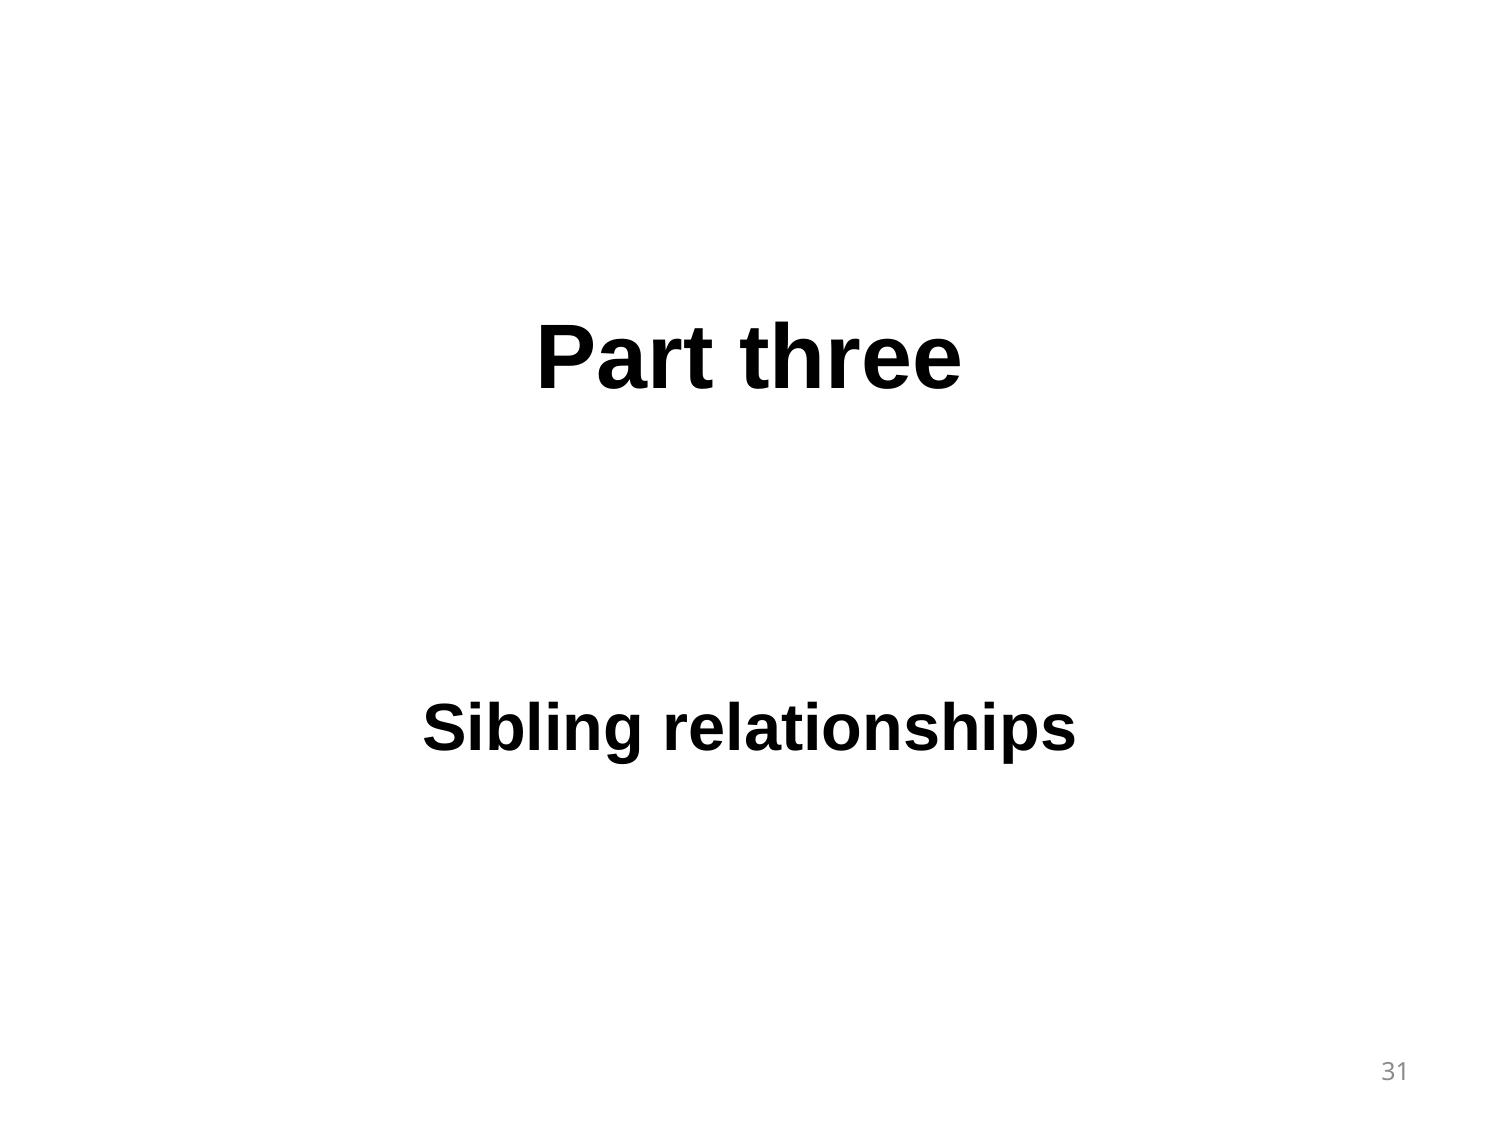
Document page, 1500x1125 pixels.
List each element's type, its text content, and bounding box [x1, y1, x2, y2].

subtitle Sibling relationships [225, 676, 1275, 965]
title Part three [112, 231, 1388, 473]
slide_number 31 [1074, 1042, 1425, 1103]
